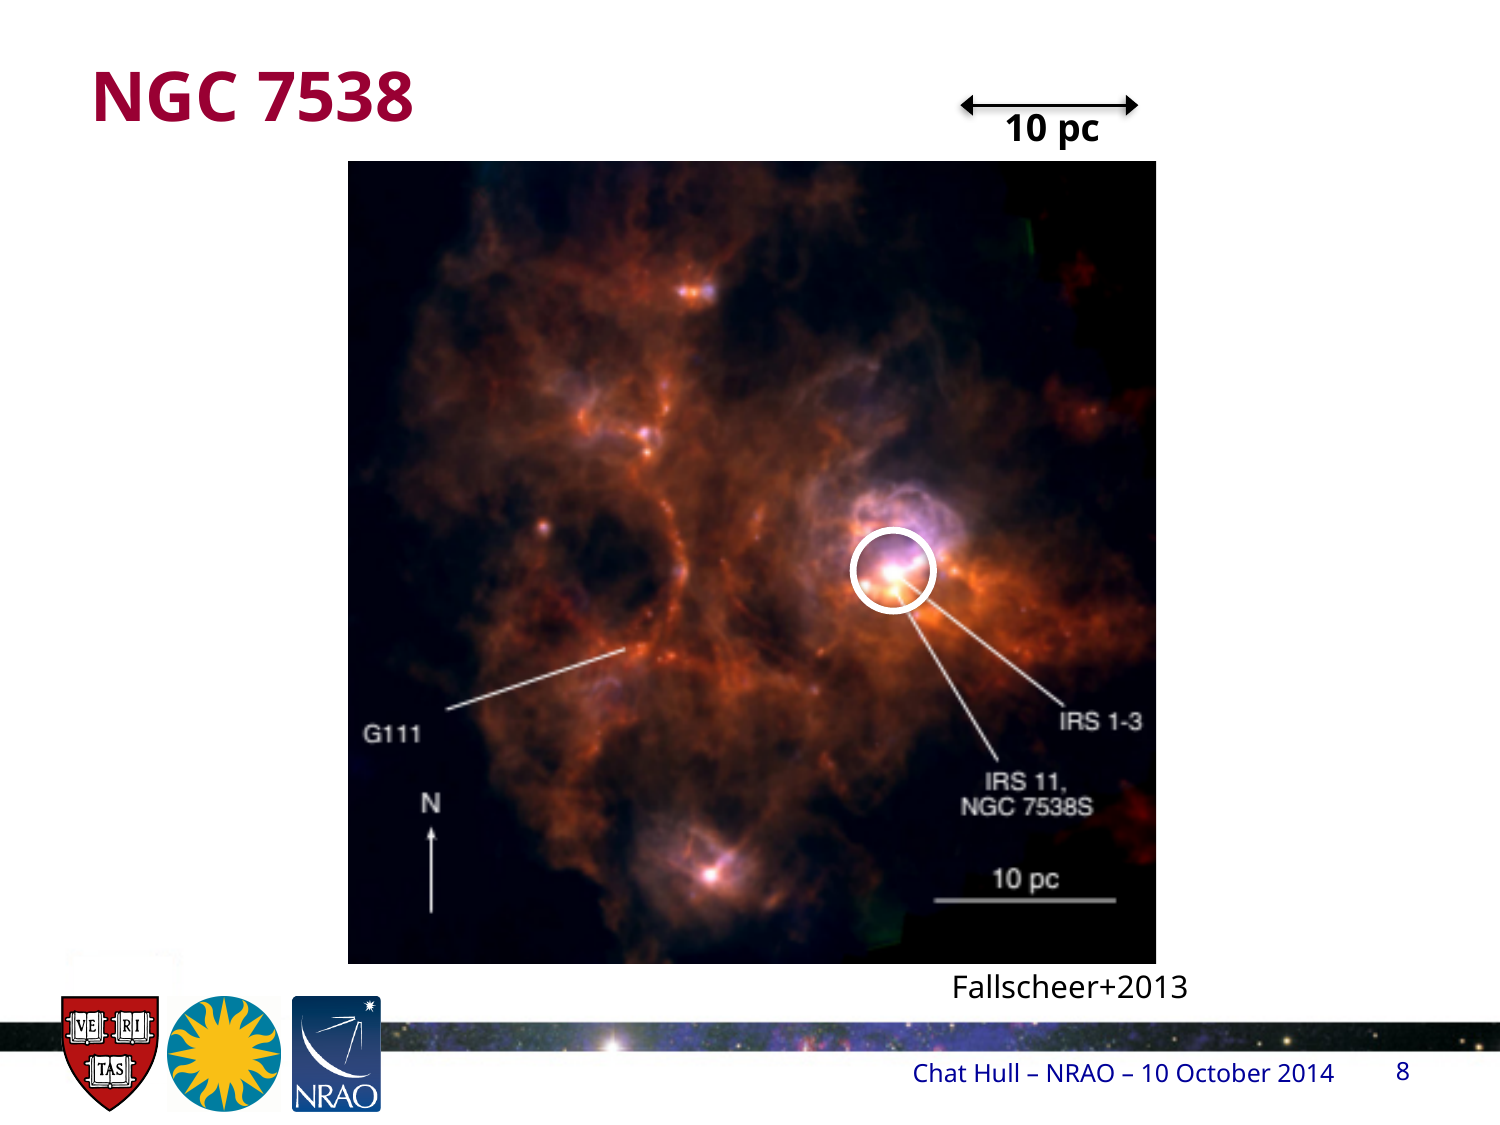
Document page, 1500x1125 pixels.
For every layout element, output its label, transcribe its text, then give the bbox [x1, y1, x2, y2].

title NGC 7538 [75, 45, 1013, 233]
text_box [1018, 37, 1080, 216]
slide_number 8 [1350, 1042, 1425, 1103]
picture [0, 0, 1500, 1125]
footer Chat Hull – NRAO – 10 October 2014 [512, 1042, 1350, 1103]
text_box Fallscheer+2013 [936, 959, 1282, 1012]
title NGC 7538 [1084, 45, 1425, 233]
